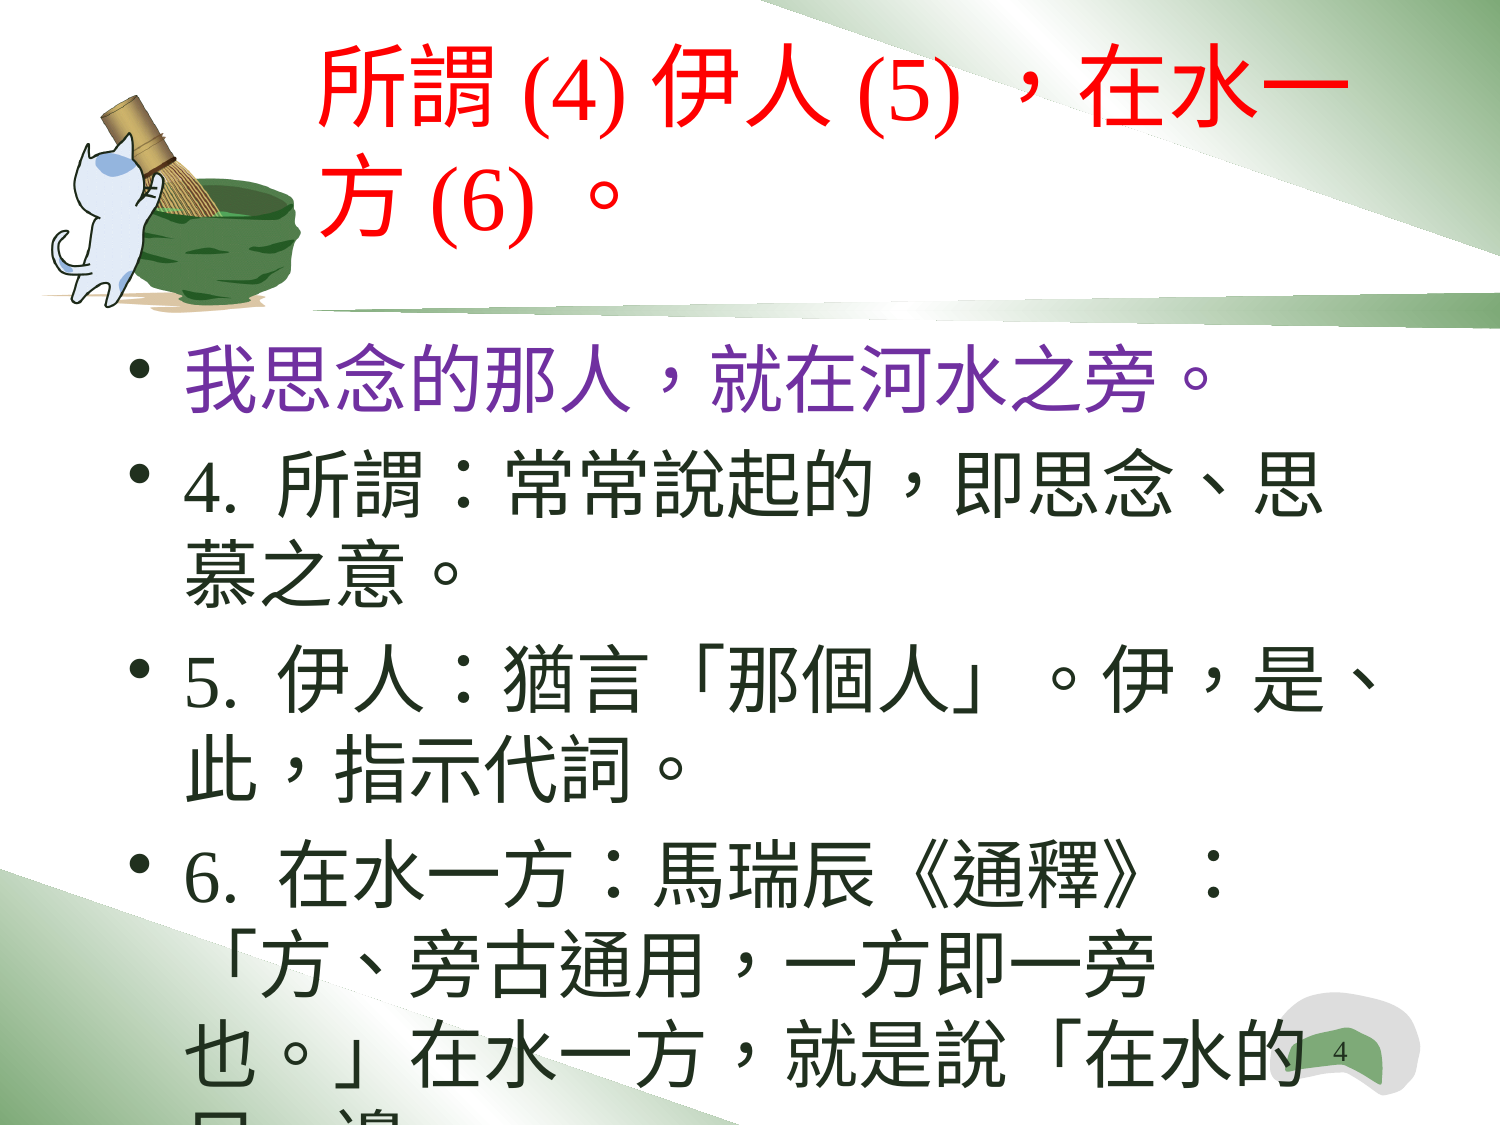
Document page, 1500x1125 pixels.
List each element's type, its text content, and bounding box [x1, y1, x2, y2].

list 我思念的那人，就在河水之旁。 4. 所謂：常常說起的，即思念、思慕之意。 5. 伊人：猶言「那個人」。伊，是、此，指示代詞。 6. 在水一方：馬瑞辰《通釋》：「方、旁古通用，一方即一旁也。」在水一方，就是說「在水的另一邊」。 [112, 324, 1388, 1000]
title 所謂(4)伊人(5)，在水一方(6)。 [301, 99, 1388, 288]
slide_number 4 [1293, 1025, 1388, 1100]
picture [29, 90, 306, 318]
